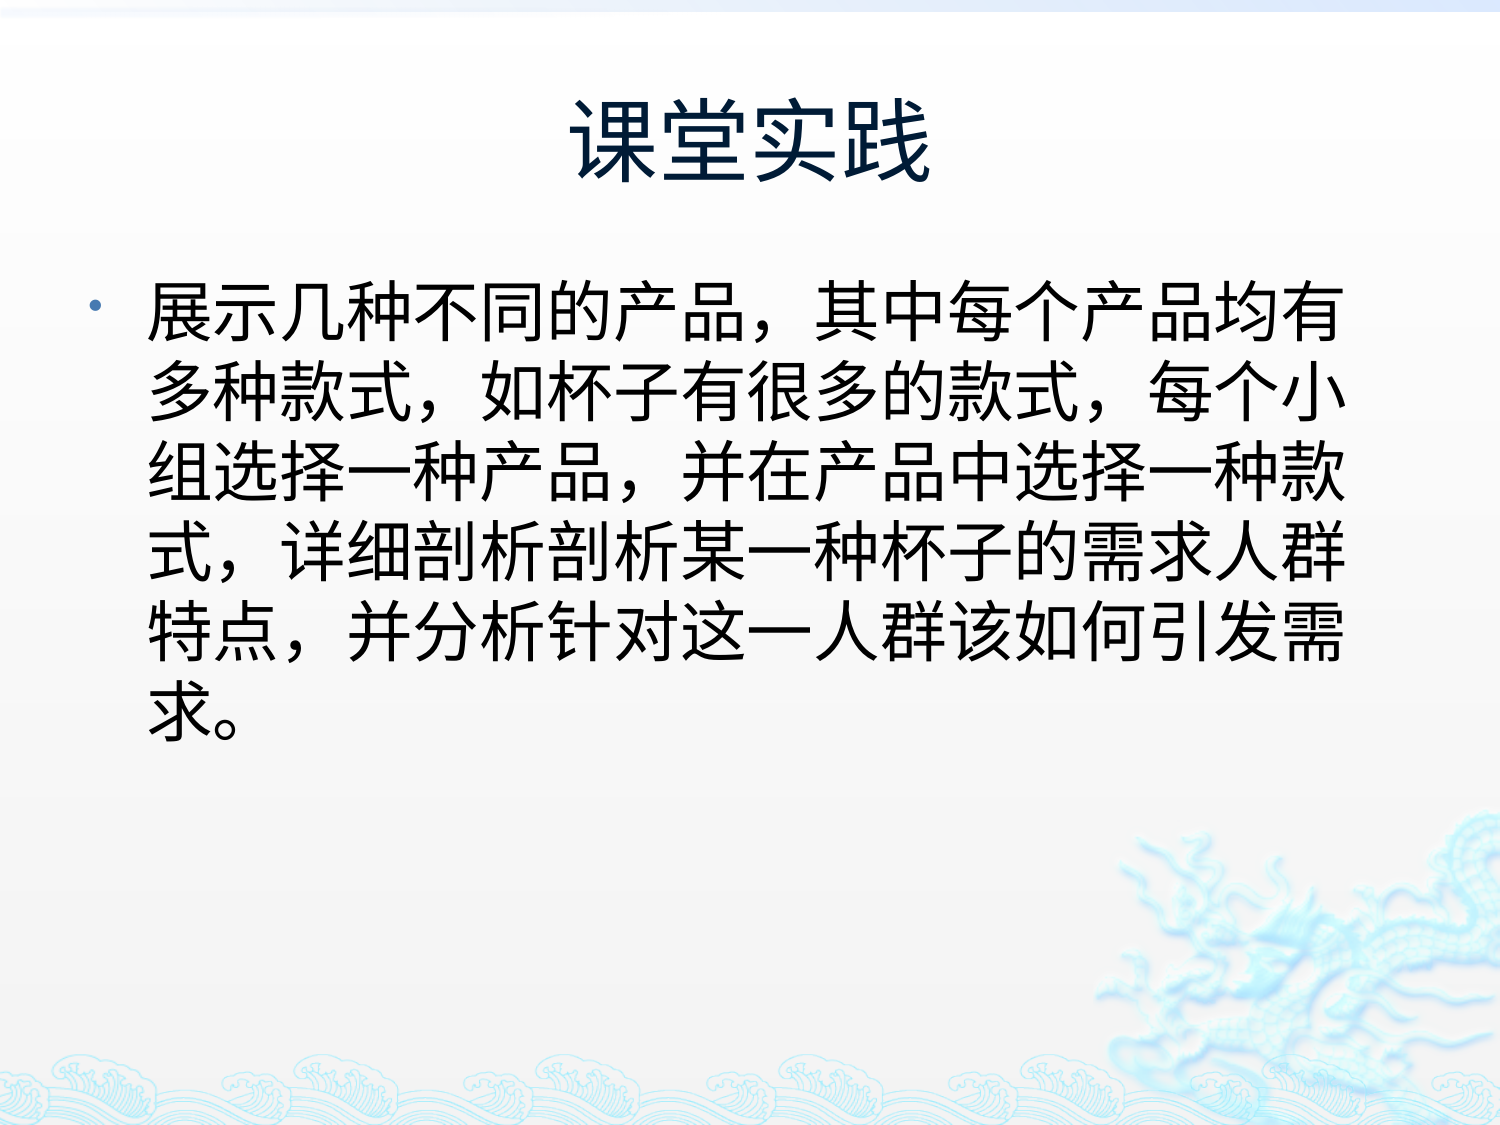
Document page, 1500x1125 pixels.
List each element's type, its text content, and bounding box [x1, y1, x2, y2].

list 展示几种不同的产品，其中每个产品均有多种款式，如杯子有很多的款式，每个小组选择一种产品，并在产品中选择一种款式，详细剖析剖析某一种杯子的需求人群特点，并分析针对这一人群该如何引发需求。 [75, 262, 1425, 1005]
title 课堂实践 [75, 45, 1425, 233]
